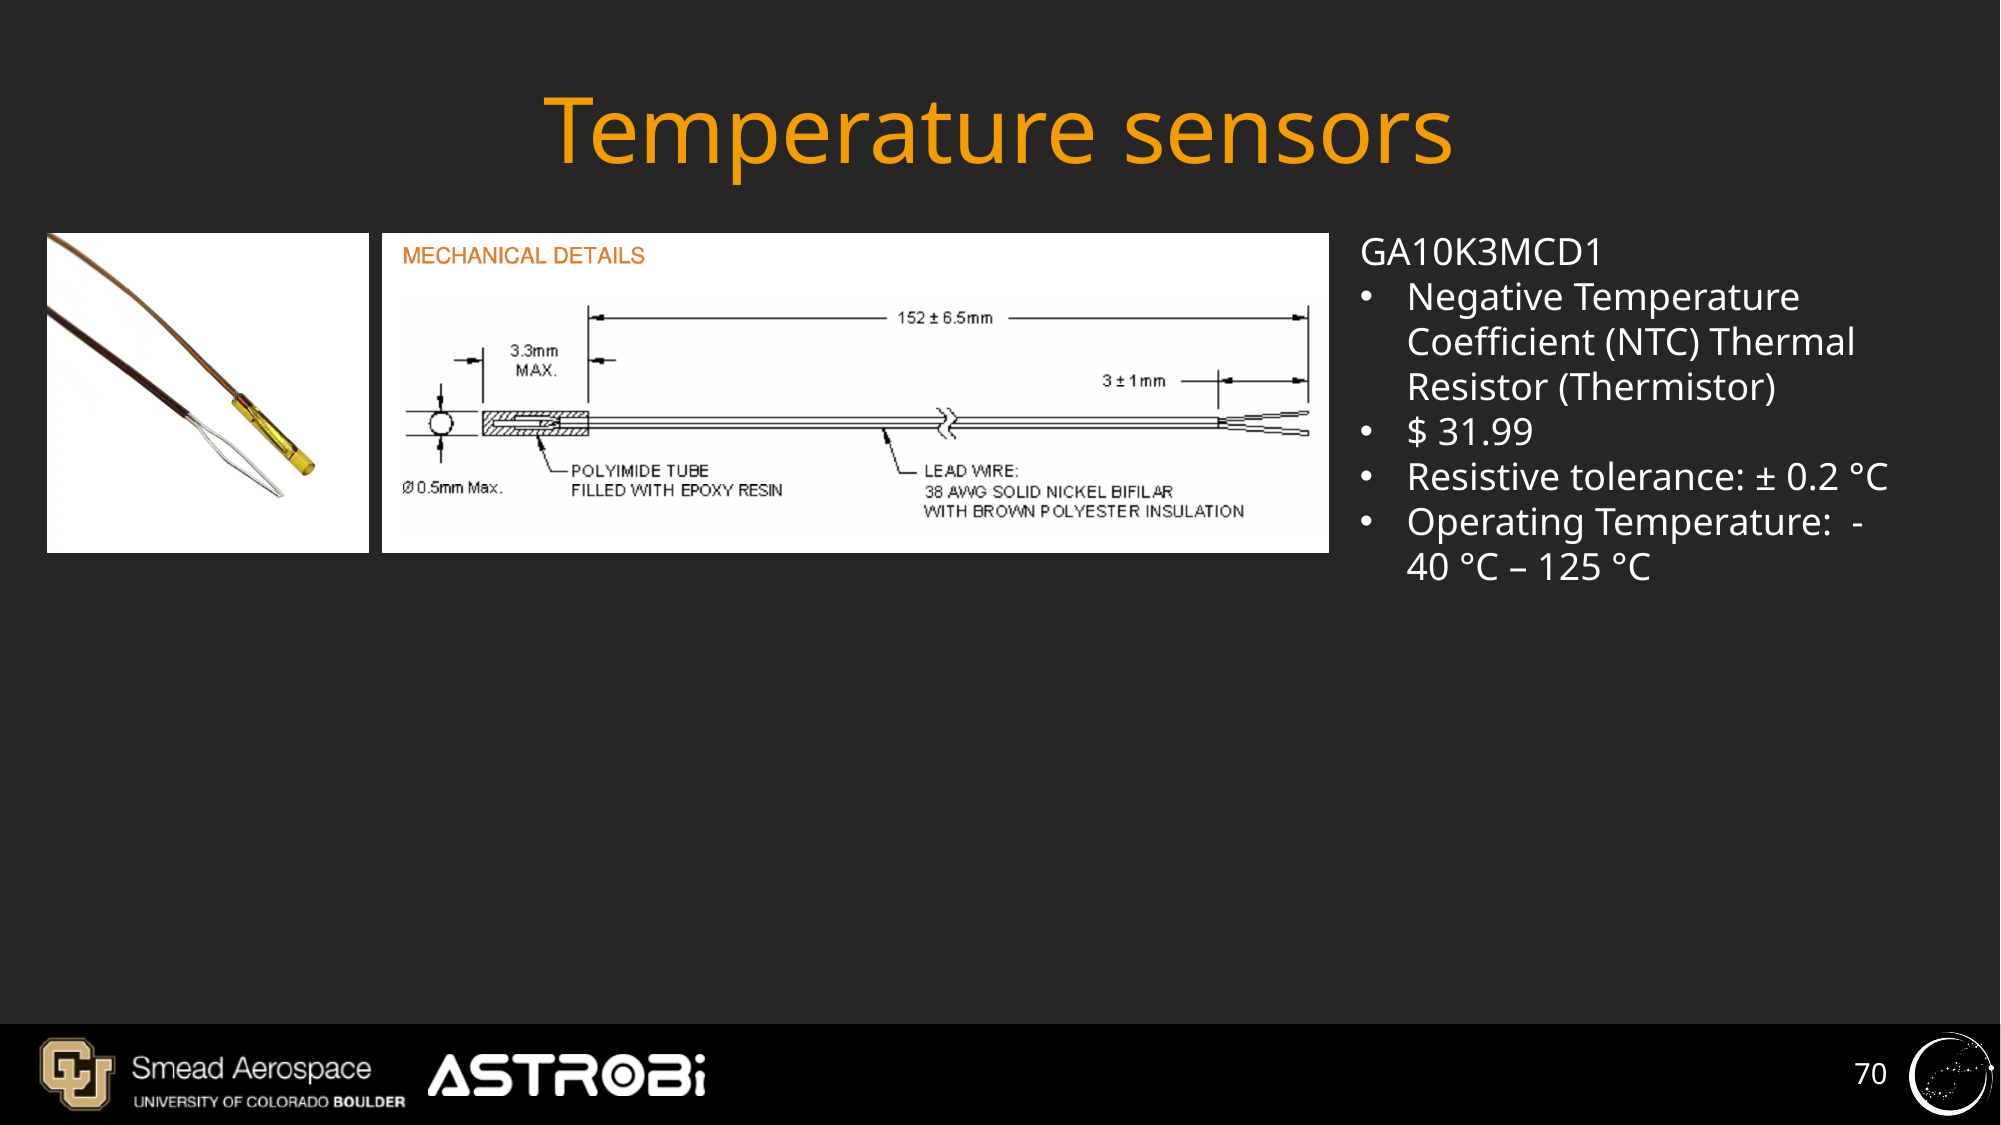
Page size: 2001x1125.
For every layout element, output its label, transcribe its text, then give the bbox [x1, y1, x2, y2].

picture [21, 1030, 407, 1121]
title Temperature sensors [137, 25, 1863, 243]
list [47, 233, 369, 553]
picture [428, 1054, 705, 1096]
picture [1902, 1030, 2000, 1121]
slide_number ‹#› [1452, 1045, 1903, 1105]
text_box GA10K3MCD1 Negative Temperature Coefficient (NTC) Thermal Resistor (Thermistor) $ 31.99 Resistive tolerance: ± 0.2 °C Operating Temperature: -40 °C – 125 °C [1344, 220, 1923, 686]
picture [381, 232, 1329, 553]
